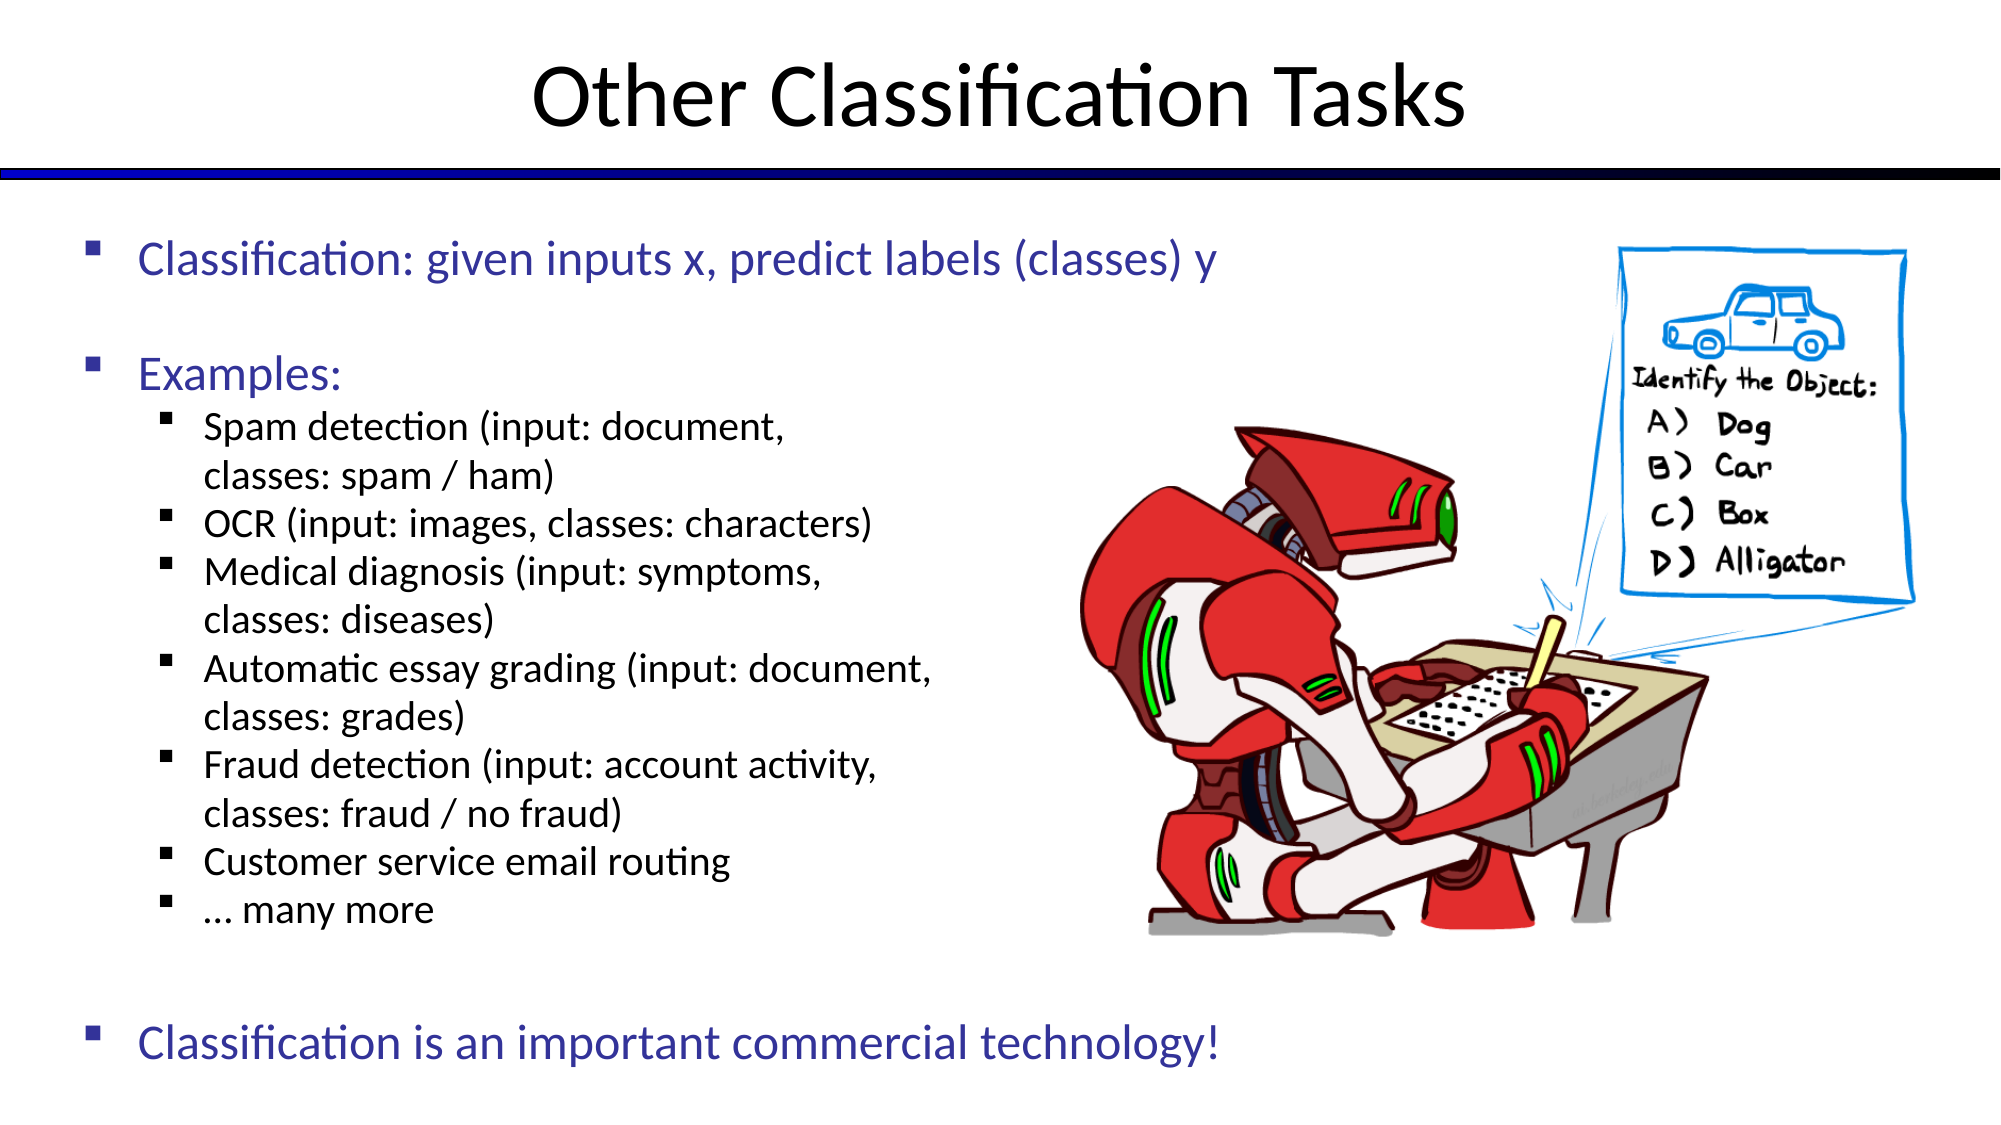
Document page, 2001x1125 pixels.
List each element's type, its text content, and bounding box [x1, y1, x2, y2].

title Other Classification Tasks [0, 0, 2000, 184]
picture [1062, 224, 1938, 942]
list Classification: given inputs x, predict labels (classes) y Examples: Spam detection (input: document, classes: spam / ham) OCR (input: images, classes: characters) Medical diagnosis (input: symptoms, classes: diseases) Automatic essay grading (input: document, classes: grades) Fraud detection (input: account activity, classes: fraud / no fraud) Customer service email routing … many more Classification is an important commercial technology! [66, 228, 1288, 1006]
